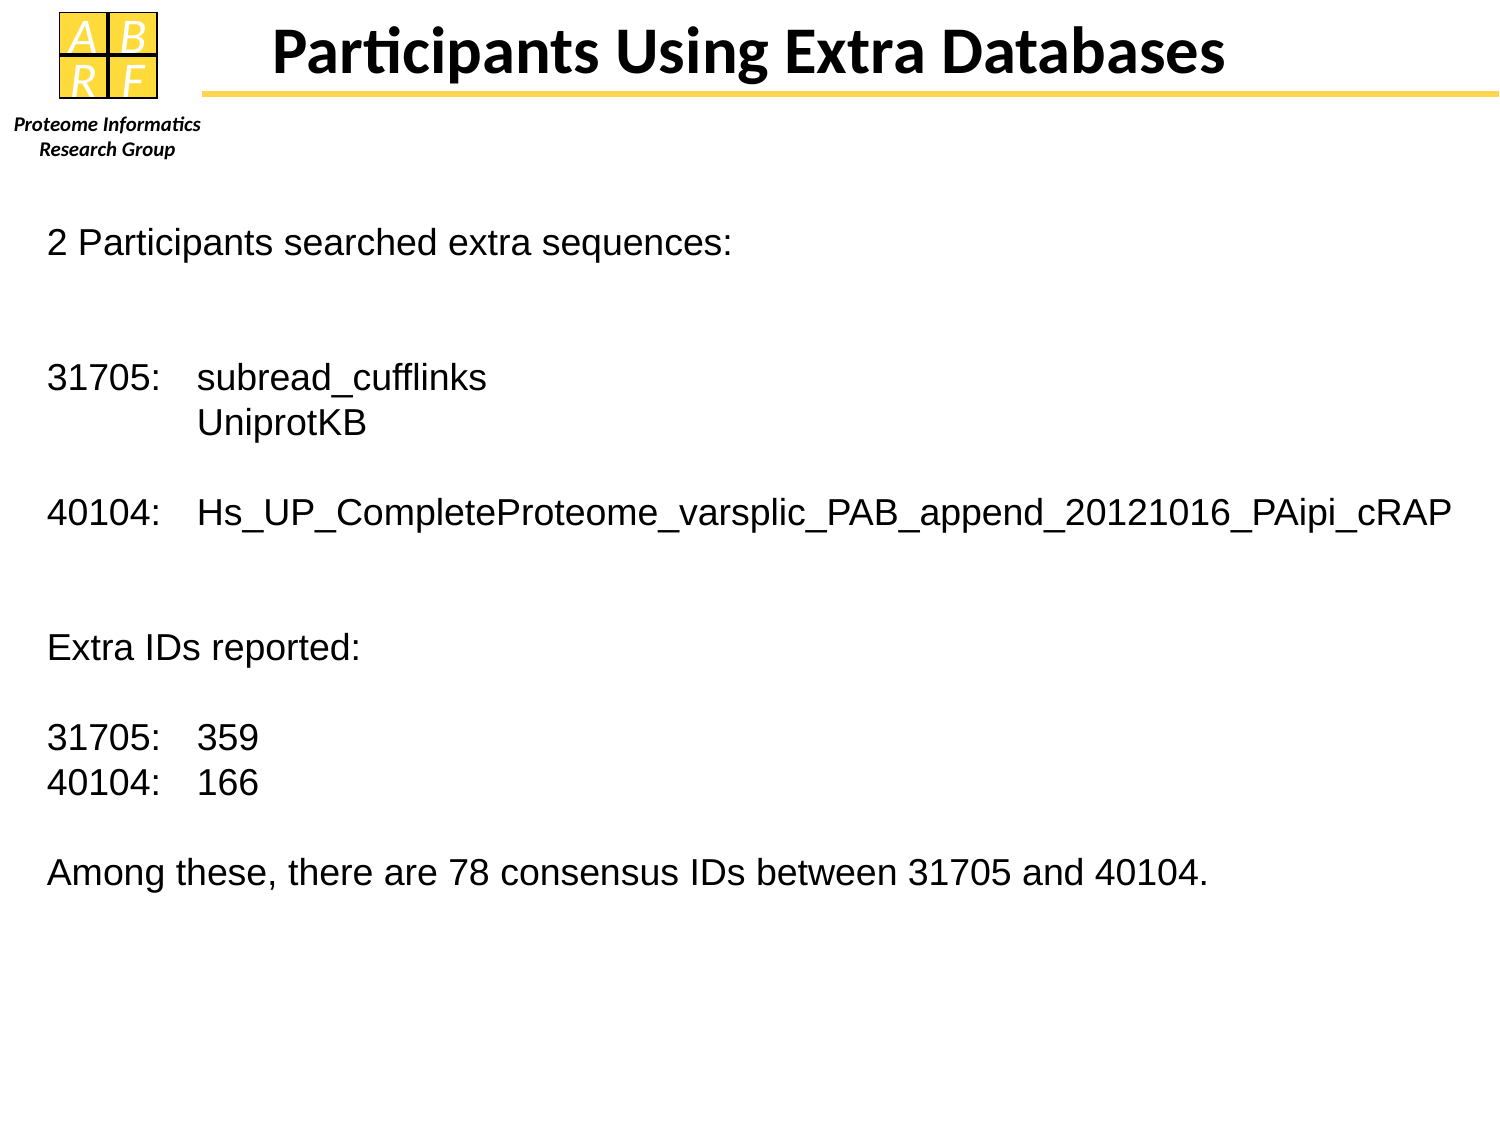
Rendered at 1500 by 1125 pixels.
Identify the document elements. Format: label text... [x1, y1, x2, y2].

text_box Participants Using Extra Databases [0, 0, 1500, 95]
text_box 2 Participants searched extra sequences: 31705: subread_cufflinks UniprotKB 40104: Hs_UP_CompleteProteome_varsplic_PAB_append_20121016_PAipi_cRAP Extra IDs reported: 31705: 359 40104: 166 Among these, there are 78 consensus IDs between 31705 and 40104. [32, 210, 1490, 901]
